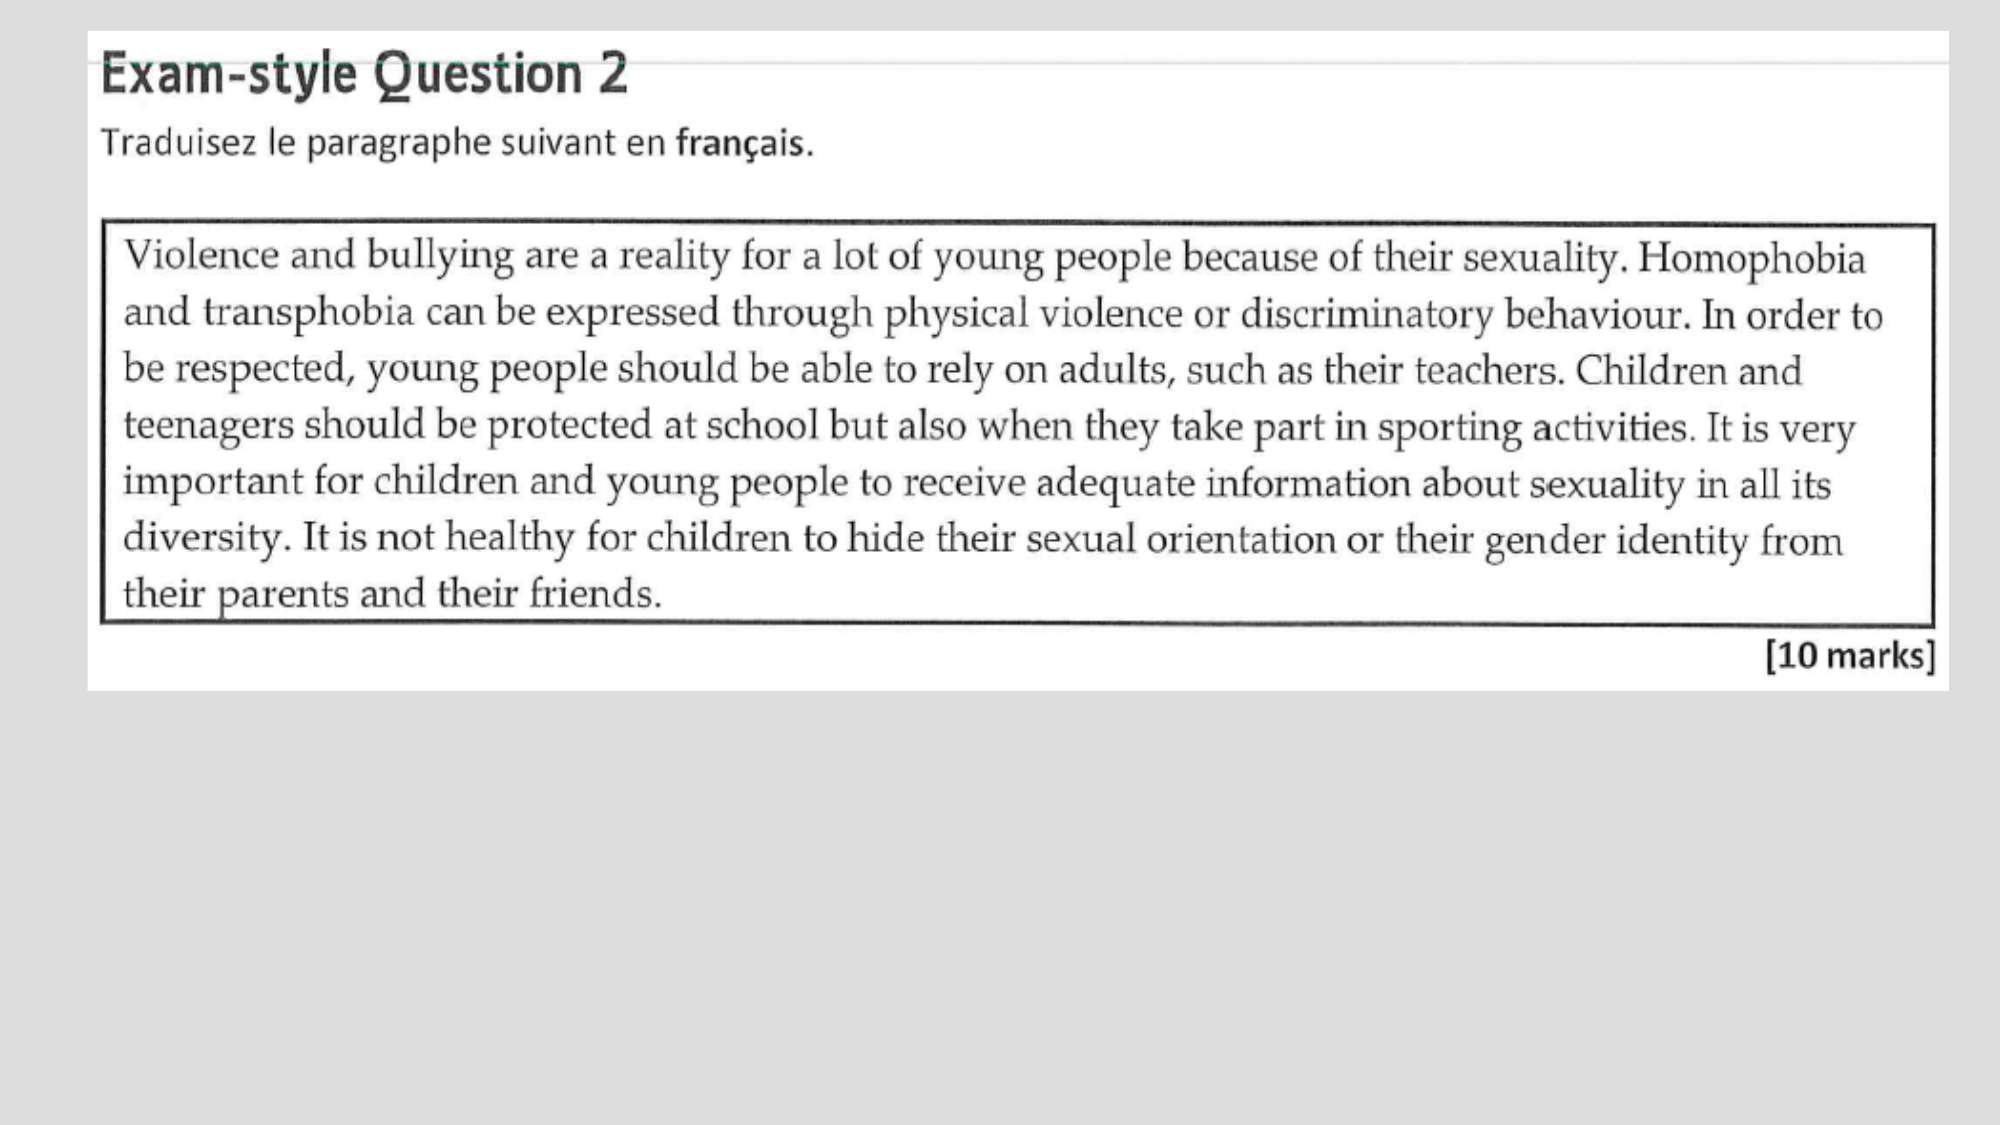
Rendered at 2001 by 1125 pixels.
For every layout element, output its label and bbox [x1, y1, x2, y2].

picture [87, 31, 1949, 691]
